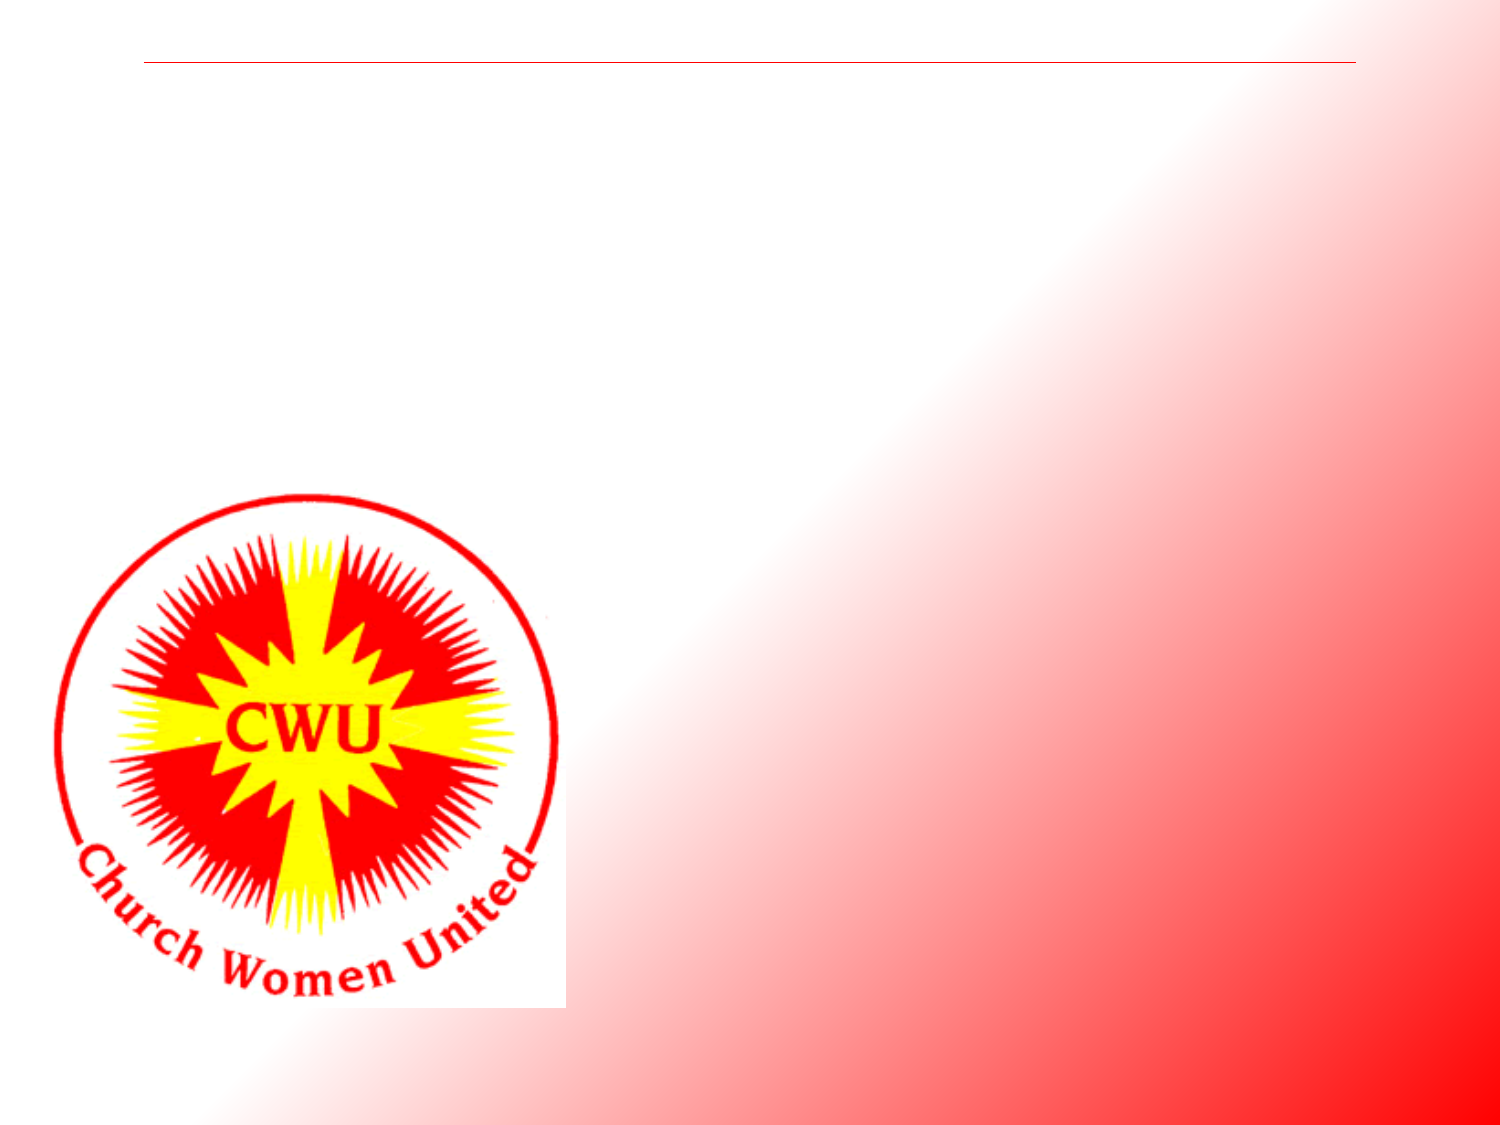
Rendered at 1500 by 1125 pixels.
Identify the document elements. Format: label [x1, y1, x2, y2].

picture [40, 487, 566, 1008]
